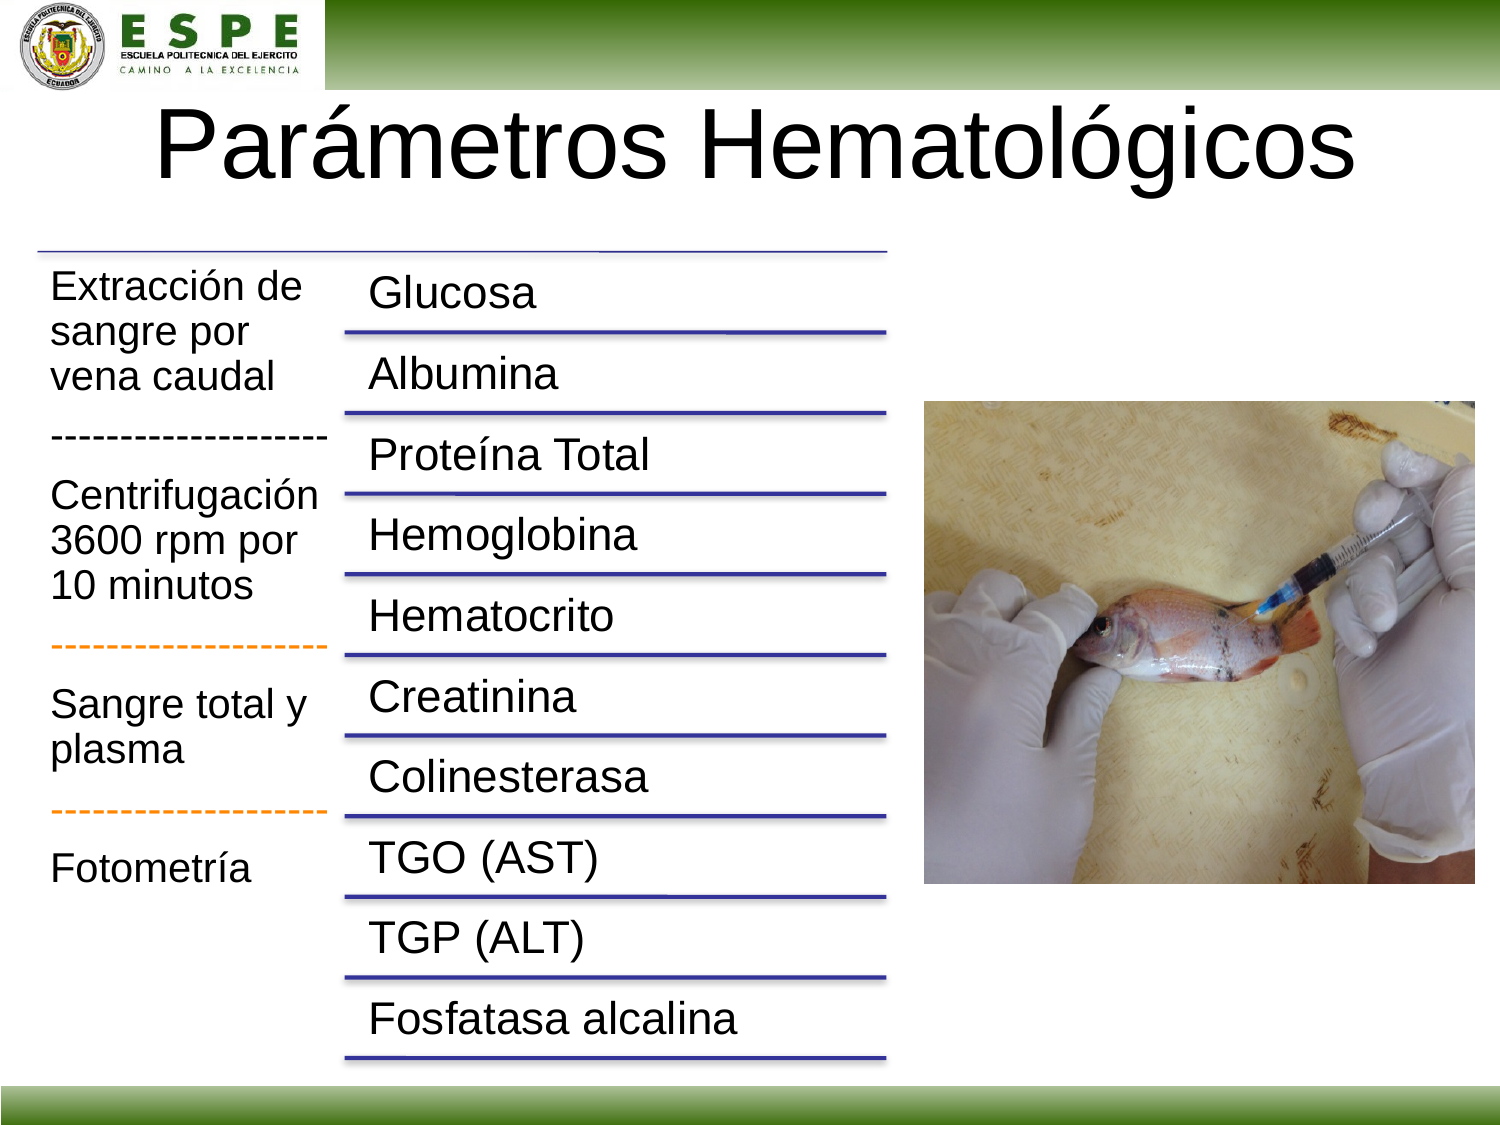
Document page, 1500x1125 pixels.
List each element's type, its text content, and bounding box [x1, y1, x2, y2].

text_box Parámetros Hematológicos [124, 64, 1388, 214]
picture [0, 0, 325, 92]
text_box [37, 251, 888, 1063]
picture [924, 401, 1476, 884]
